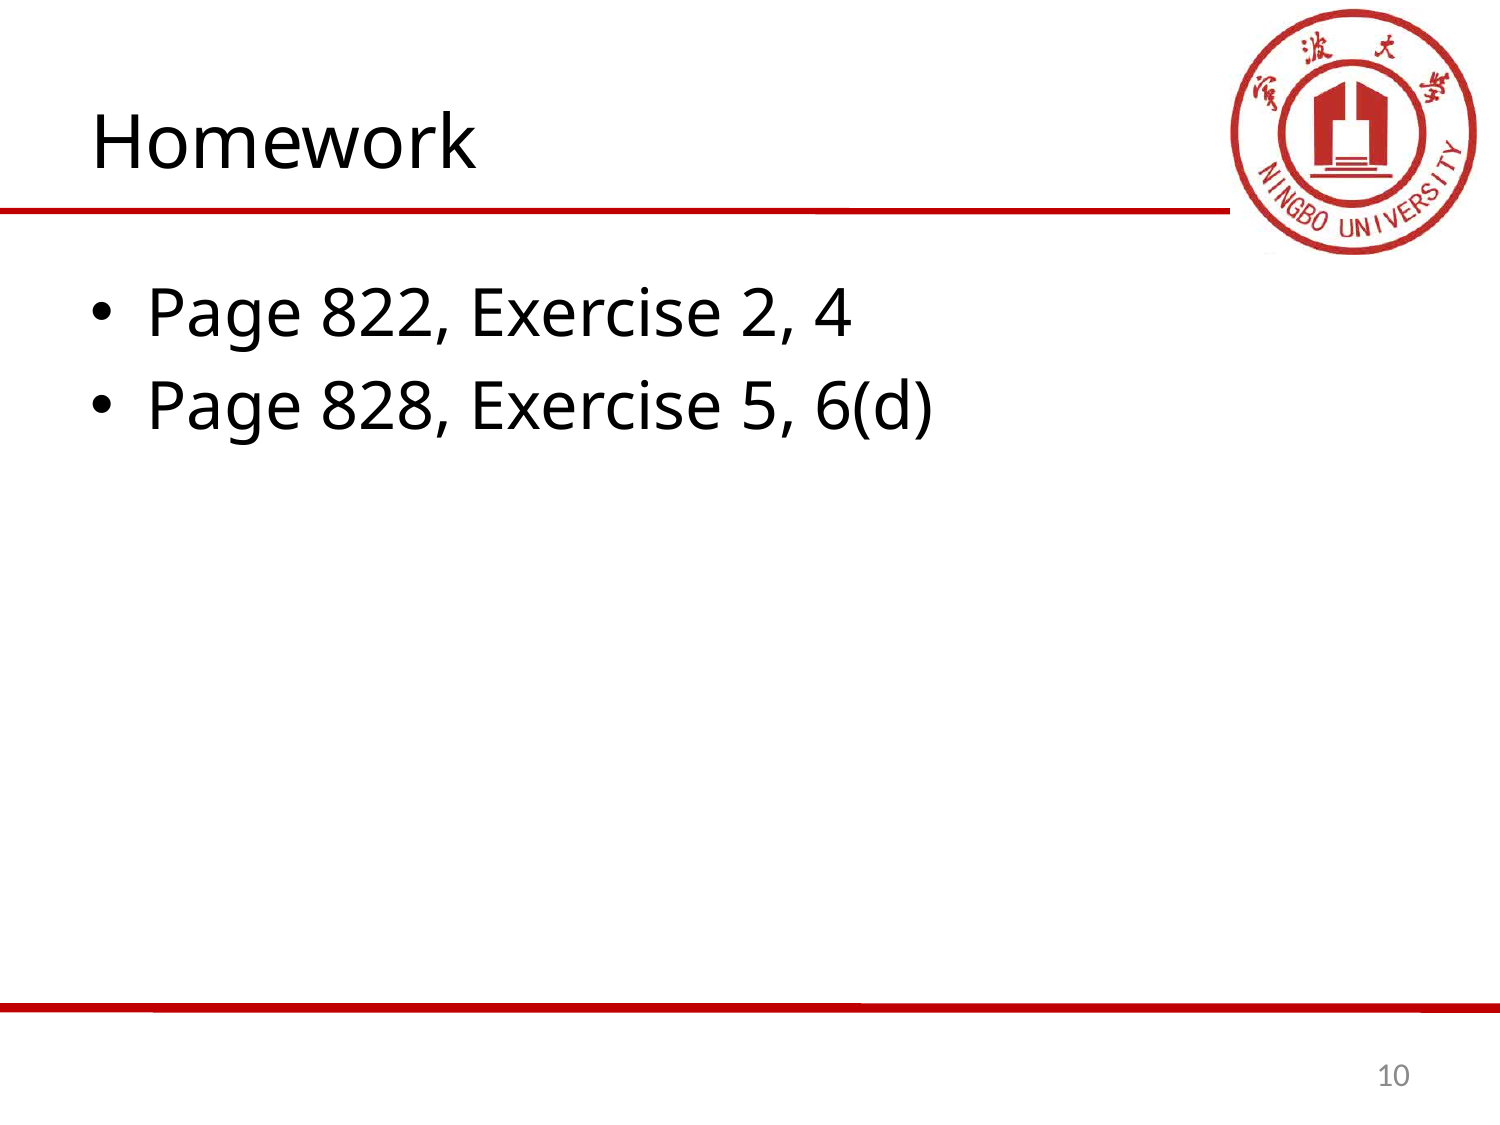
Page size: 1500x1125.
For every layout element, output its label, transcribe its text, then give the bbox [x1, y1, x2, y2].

title Homework [75, 45, 1425, 233]
picture [1230, 8, 1477, 255]
slide_number 10 [1074, 1042, 1425, 1103]
list Page 822, Exercise 2, 4 Page 828, Exercise 5, 6(d) [75, 262, 1425, 1005]
